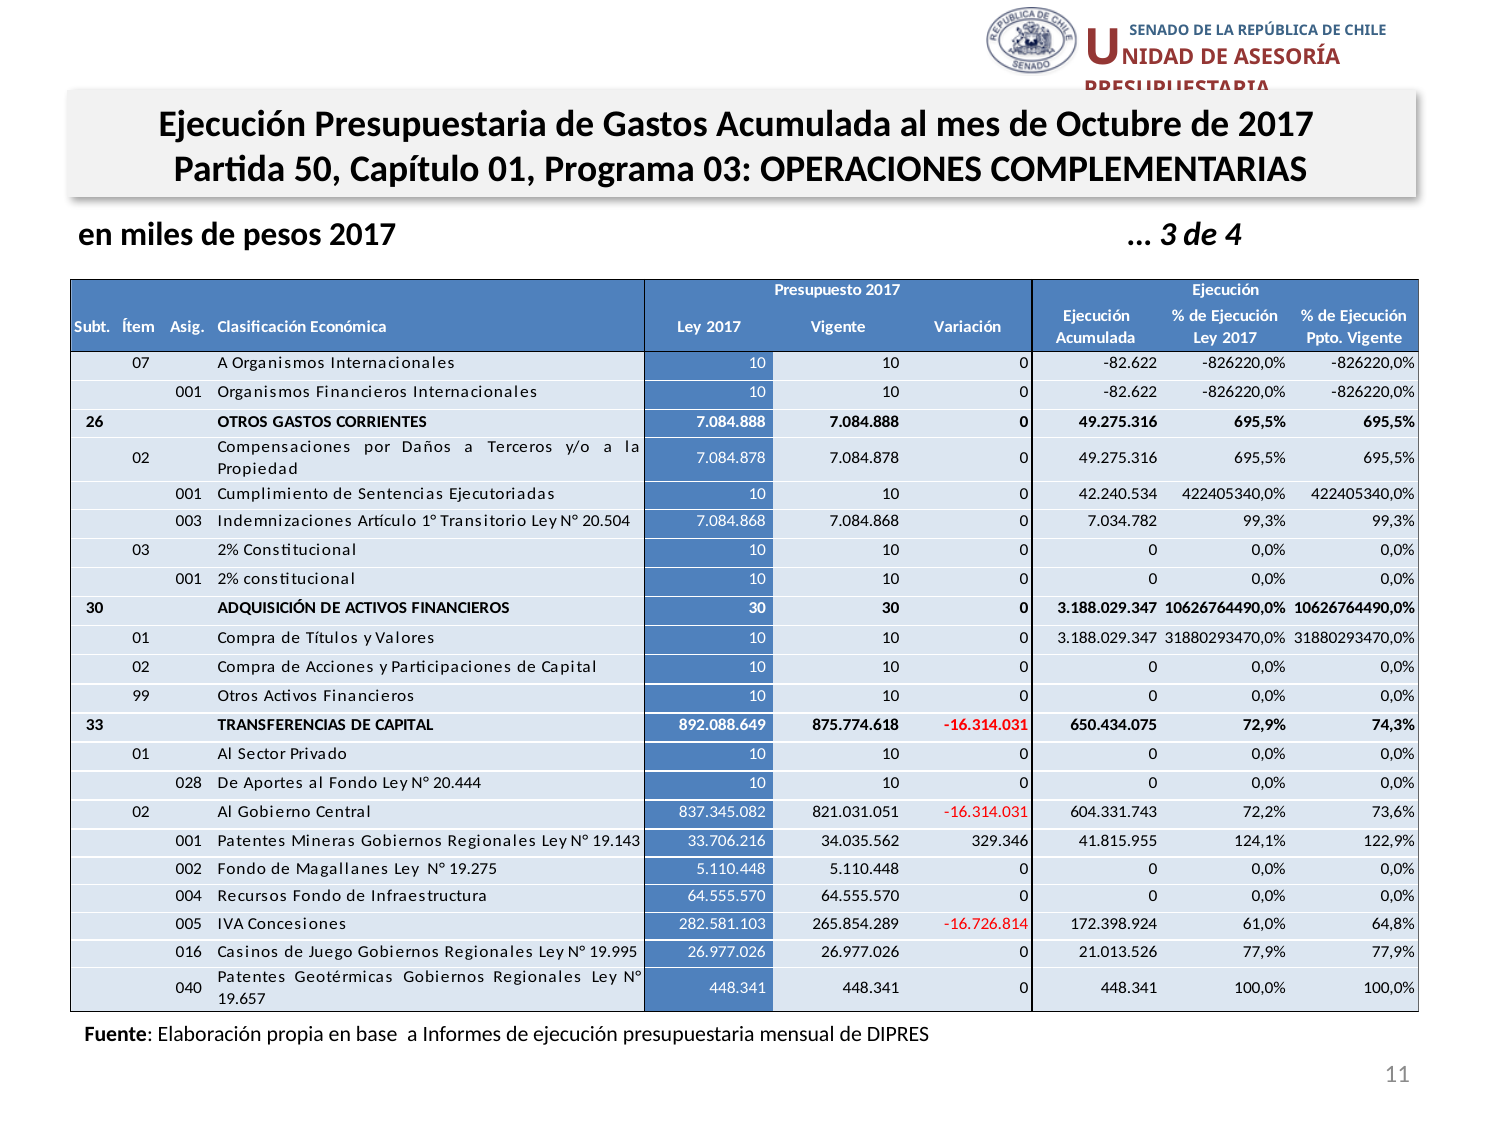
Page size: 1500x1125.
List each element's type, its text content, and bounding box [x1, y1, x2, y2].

footer Fuente: Elaboración propia en base a Informes de ejecución presupuestaria mensual de DIPRES [69, 1012, 1449, 1073]
text_box en miles de pesos 2017 … 3 de 4 [63, 204, 1414, 279]
text_box Ejecución Presupuestaria de Gastos Acumulada al mes de Octubre de 2017 Partida 50, Capítulo 01, Programa 03: OPERACIONES COMPLEMENTARIAS [67, 90, 1415, 197]
picture [986, 7, 1079, 76]
slide_number 11 [1074, 1042, 1425, 1103]
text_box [69, 278, 1421, 1013]
